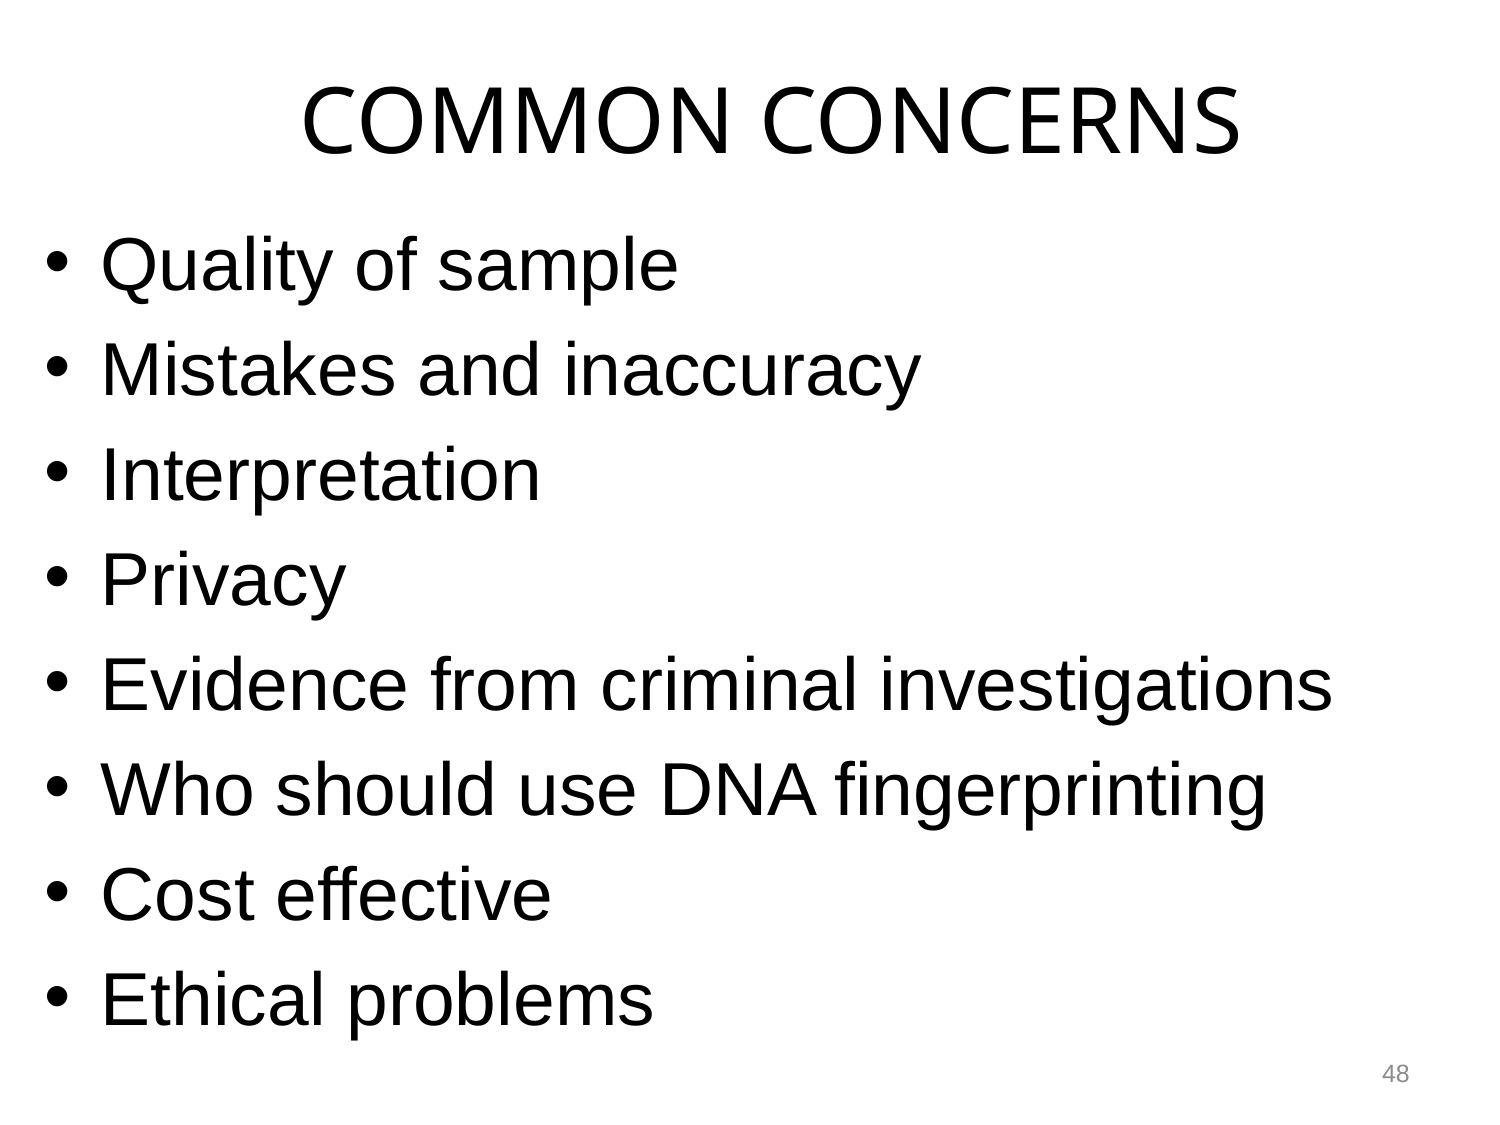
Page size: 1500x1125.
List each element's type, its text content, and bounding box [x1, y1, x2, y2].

slide_number 48 [1074, 1042, 1425, 1103]
list Quality of sample Mistakes and inaccuracy Interpretation Privacy Evidence from criminal investigations Who should use DNA fingerprinting Cost effective Ethical problems [29, 208, 1500, 1059]
title COMMON CONCERNS [100, 30, 1443, 204]
